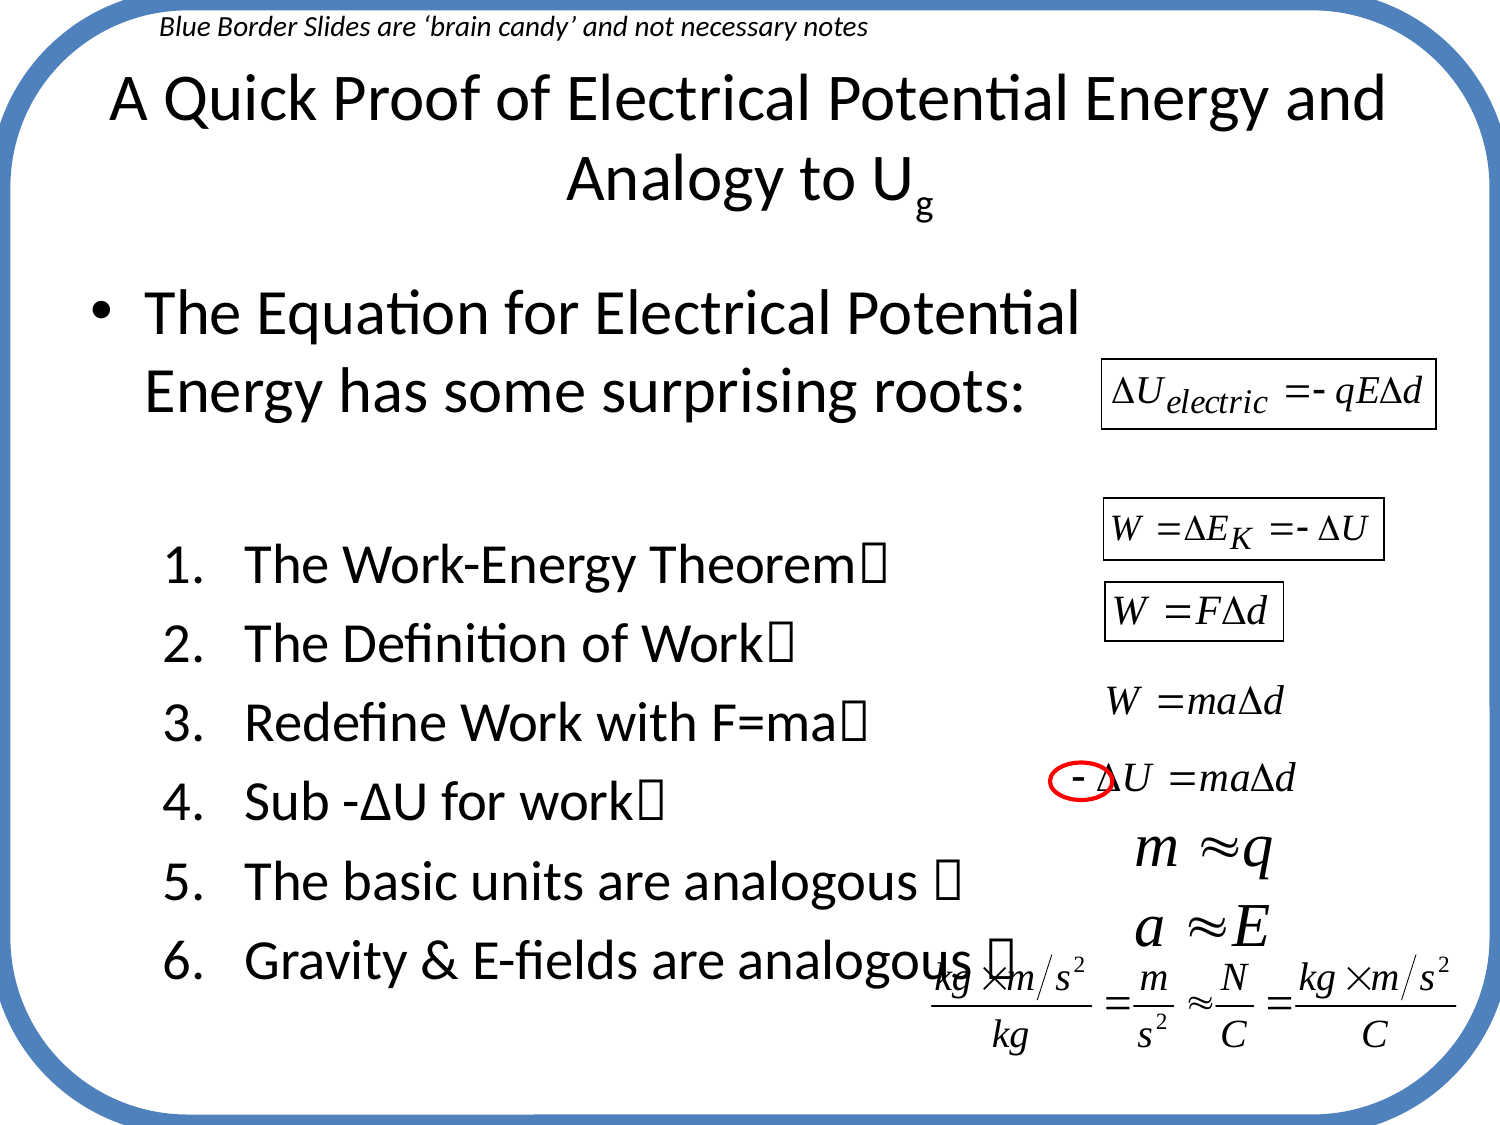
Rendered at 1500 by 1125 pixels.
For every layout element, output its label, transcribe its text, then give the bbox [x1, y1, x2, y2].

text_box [1104, 498, 1384, 560]
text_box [1061, 749, 1313, 807]
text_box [1124, 901, 1287, 944]
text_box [1105, 582, 1284, 641]
text_box [0, 0, 1500, 1125]
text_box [1098, 672, 1302, 730]
title A Quick Proof of Electrical Potential Energy and Analogy to Ug [75, 45, 1425, 233]
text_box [1101, 359, 1436, 429]
list The Equation for Electrical Potential Energy has some surprising roots: The Work-Energy Theorem The Definition of Work Redefine Work with F=ma Sub -ΔU for work The basic units are analogous  Gravity & E-fields are analogous  [75, 262, 1275, 1005]
text_box Blue Border Slides are ‘brain candy’ and not necessary notes [144, 0, 884, 50]
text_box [924, 945, 1463, 1063]
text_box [1124, 824, 1287, 893]
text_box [740, 544, 760, 581]
text_box [1047, 767, 1056, 795]
